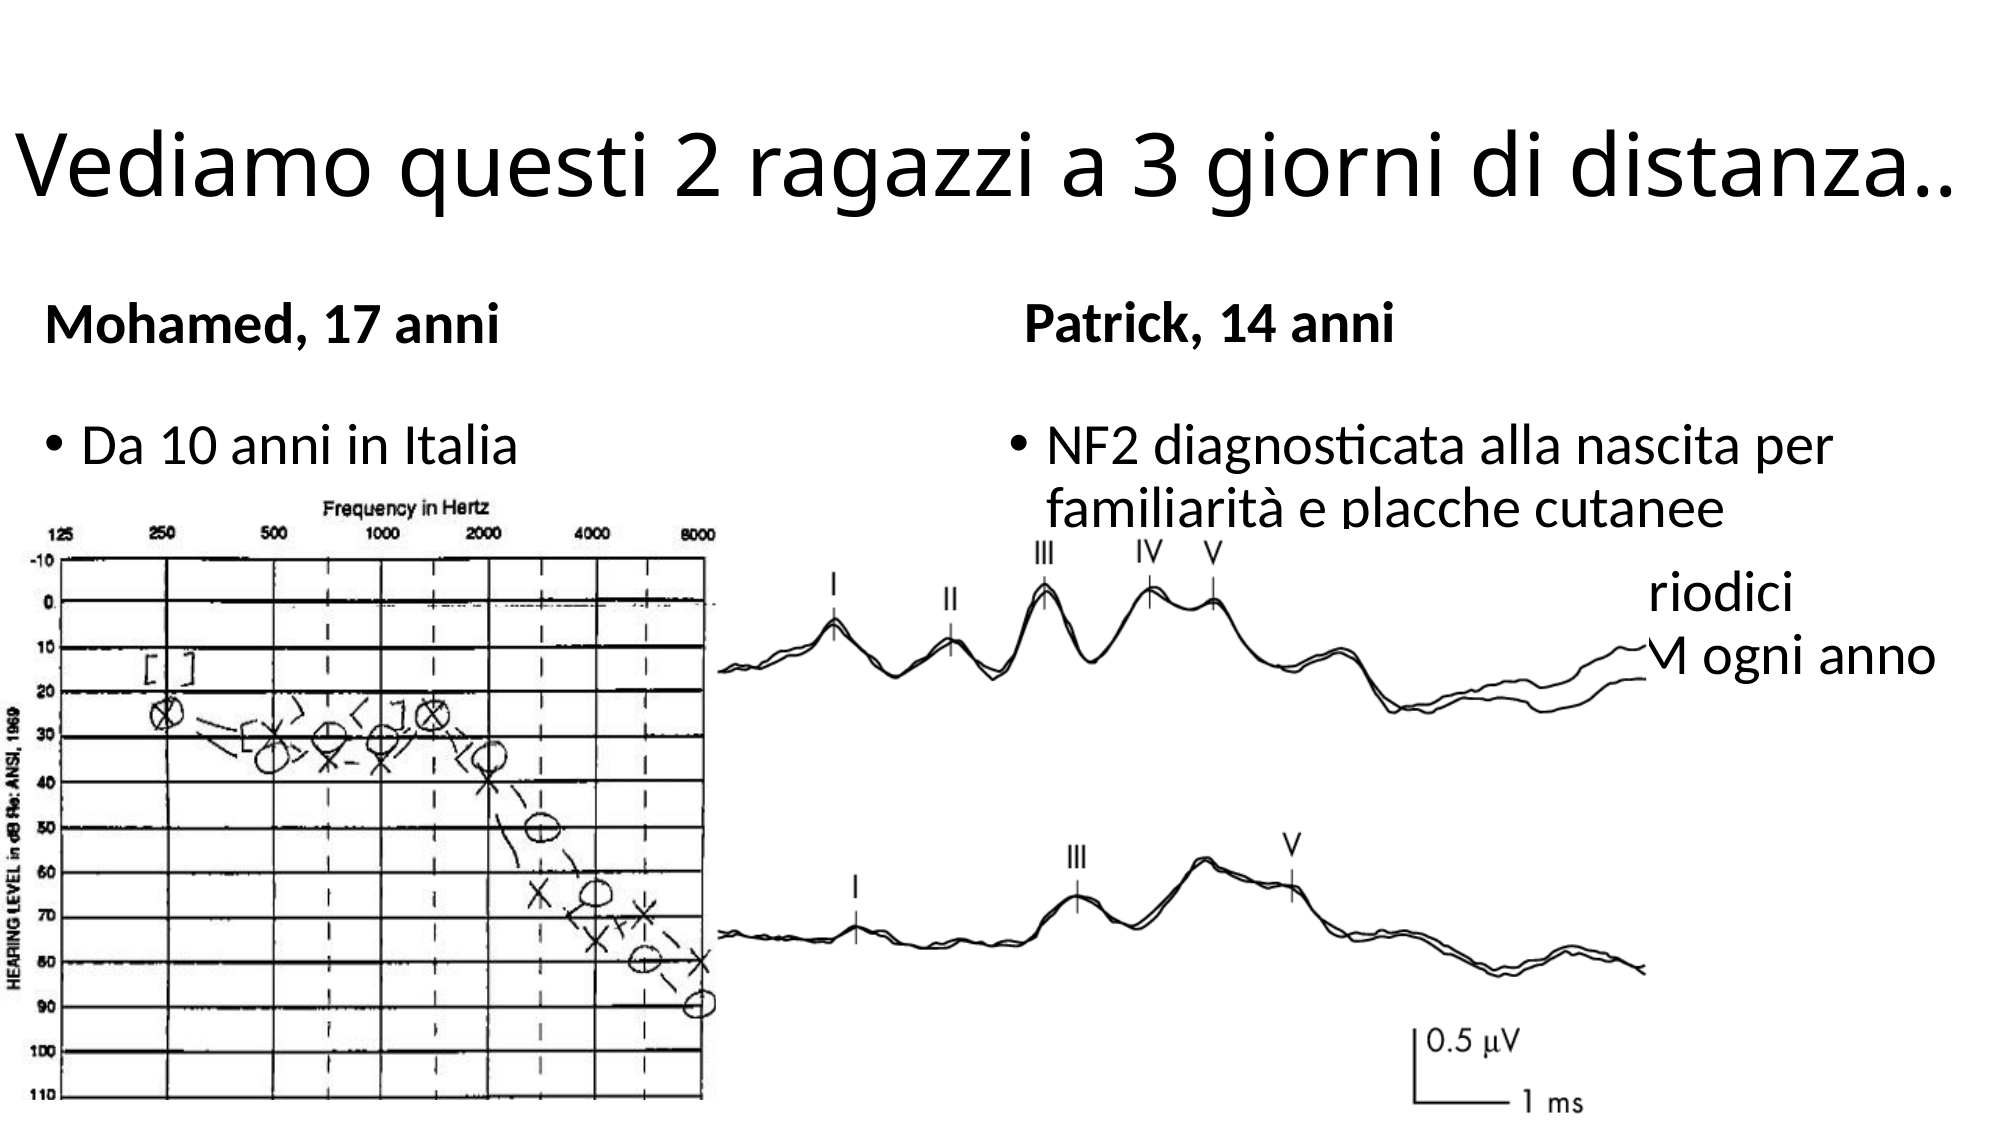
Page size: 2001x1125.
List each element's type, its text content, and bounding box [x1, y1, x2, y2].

list Mohamed, 17 anni [29, 275, 876, 364]
list NF2 diagnosticata alla nascita per familiarità e placche cutanee Seguito nel tempo con periodici controlli audiometrici e RM ogni anno [993, 406, 1966, 1012]
list Da 10 anni in Italia Ha perso il padre a 30 anni per malattia non nota Giunge per sordità ingravescente da 8 mesi, con acufeni e tinnito [29, 406, 876, 529]
title Vediamo questi 2 ragazzi a 3 giorni di distanza.. [0, 59, 2000, 278]
list Patrick, 14 anni [1009, 275, 1866, 363]
picture [0, 493, 1649, 1125]
